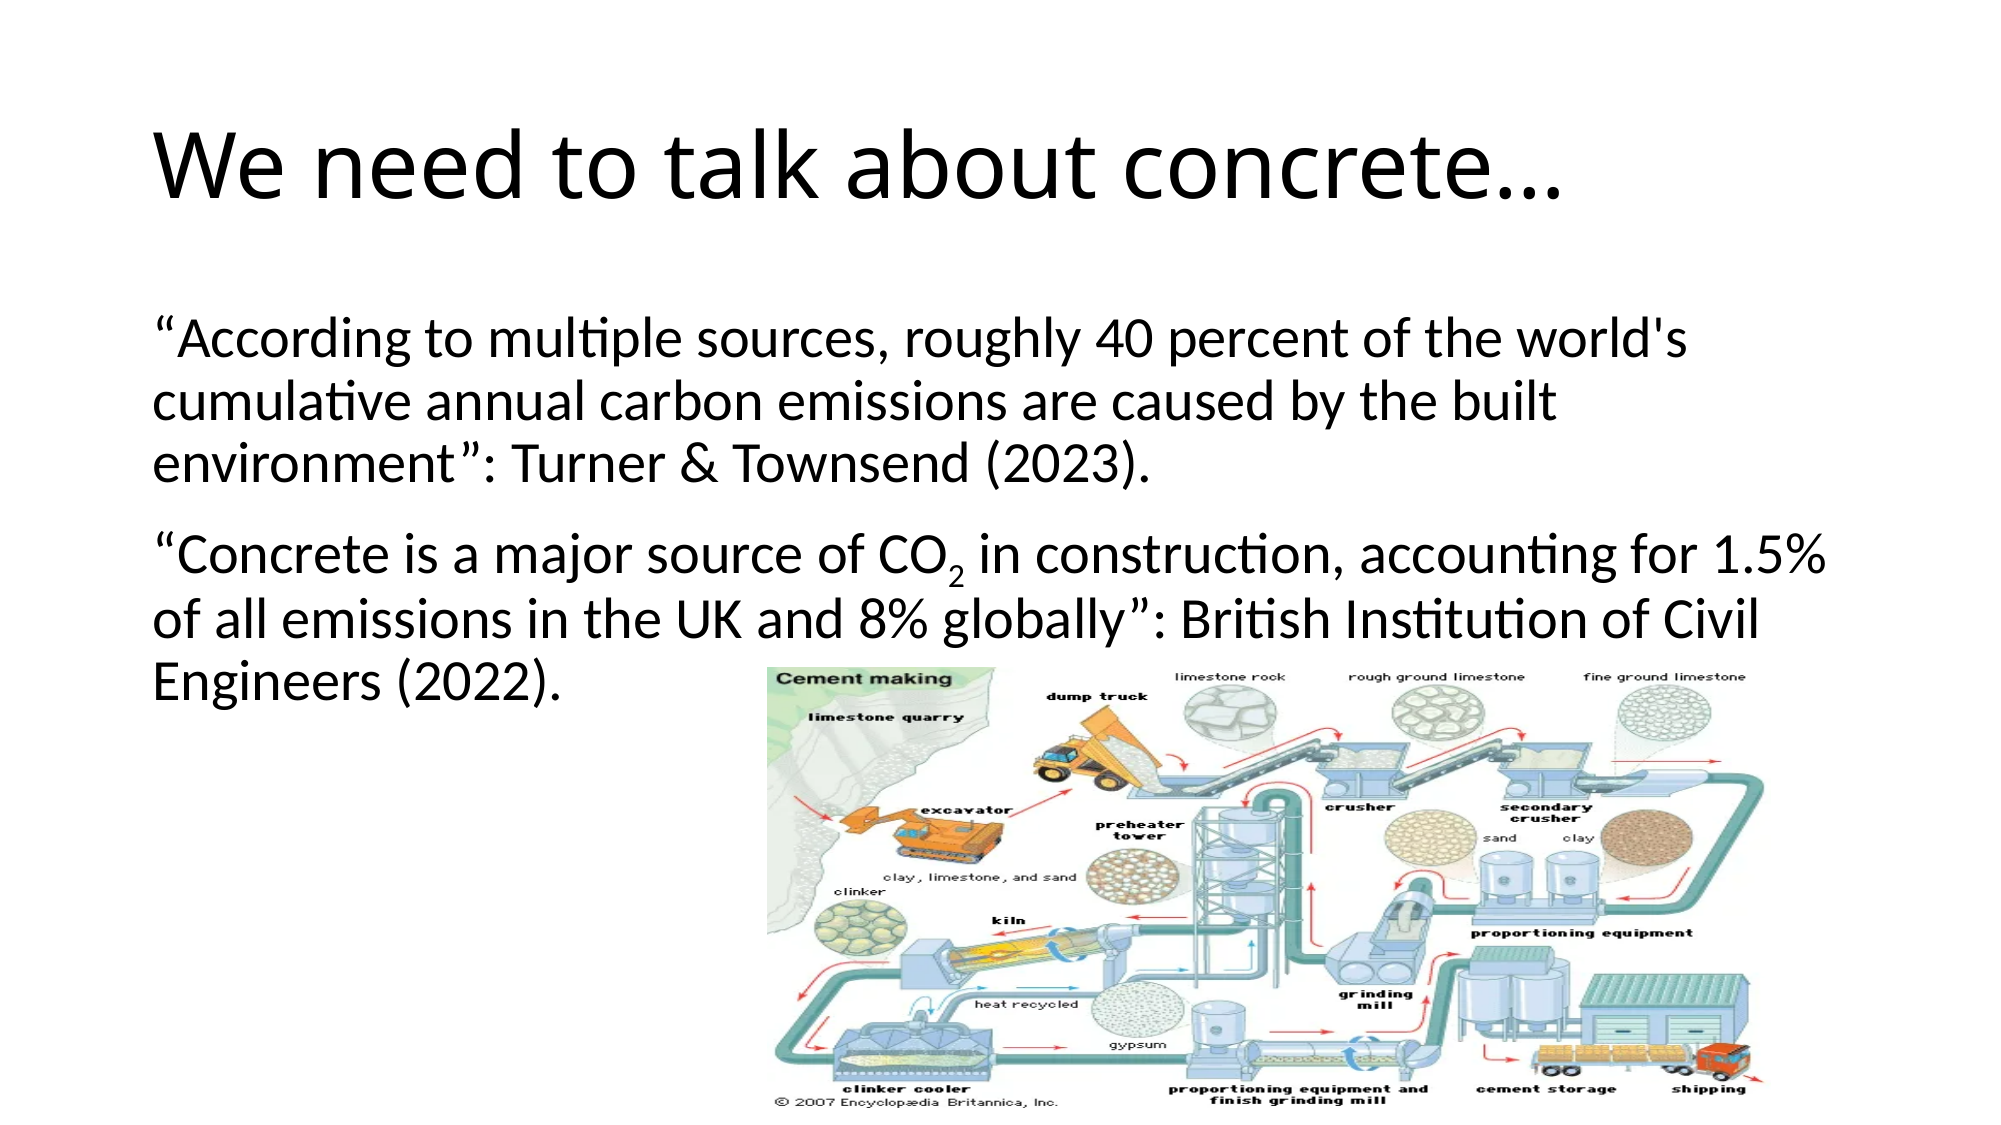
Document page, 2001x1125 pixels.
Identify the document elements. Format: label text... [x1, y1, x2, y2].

title We need to talk about concrete… [137, 59, 1863, 278]
list “According to multiple sources, roughly 40 percent of the world's cumulative annual carbon emissions are caused by the built environment”: Turner & Townsend (2023). “Concrete is a major source of CO2 in construction, accounting for 1.5% of all emissions in the UK and 8% globally”: British Institution of Civil Engineers (2022). [137, 299, 1863, 1014]
picture [767, 667, 1771, 1109]
